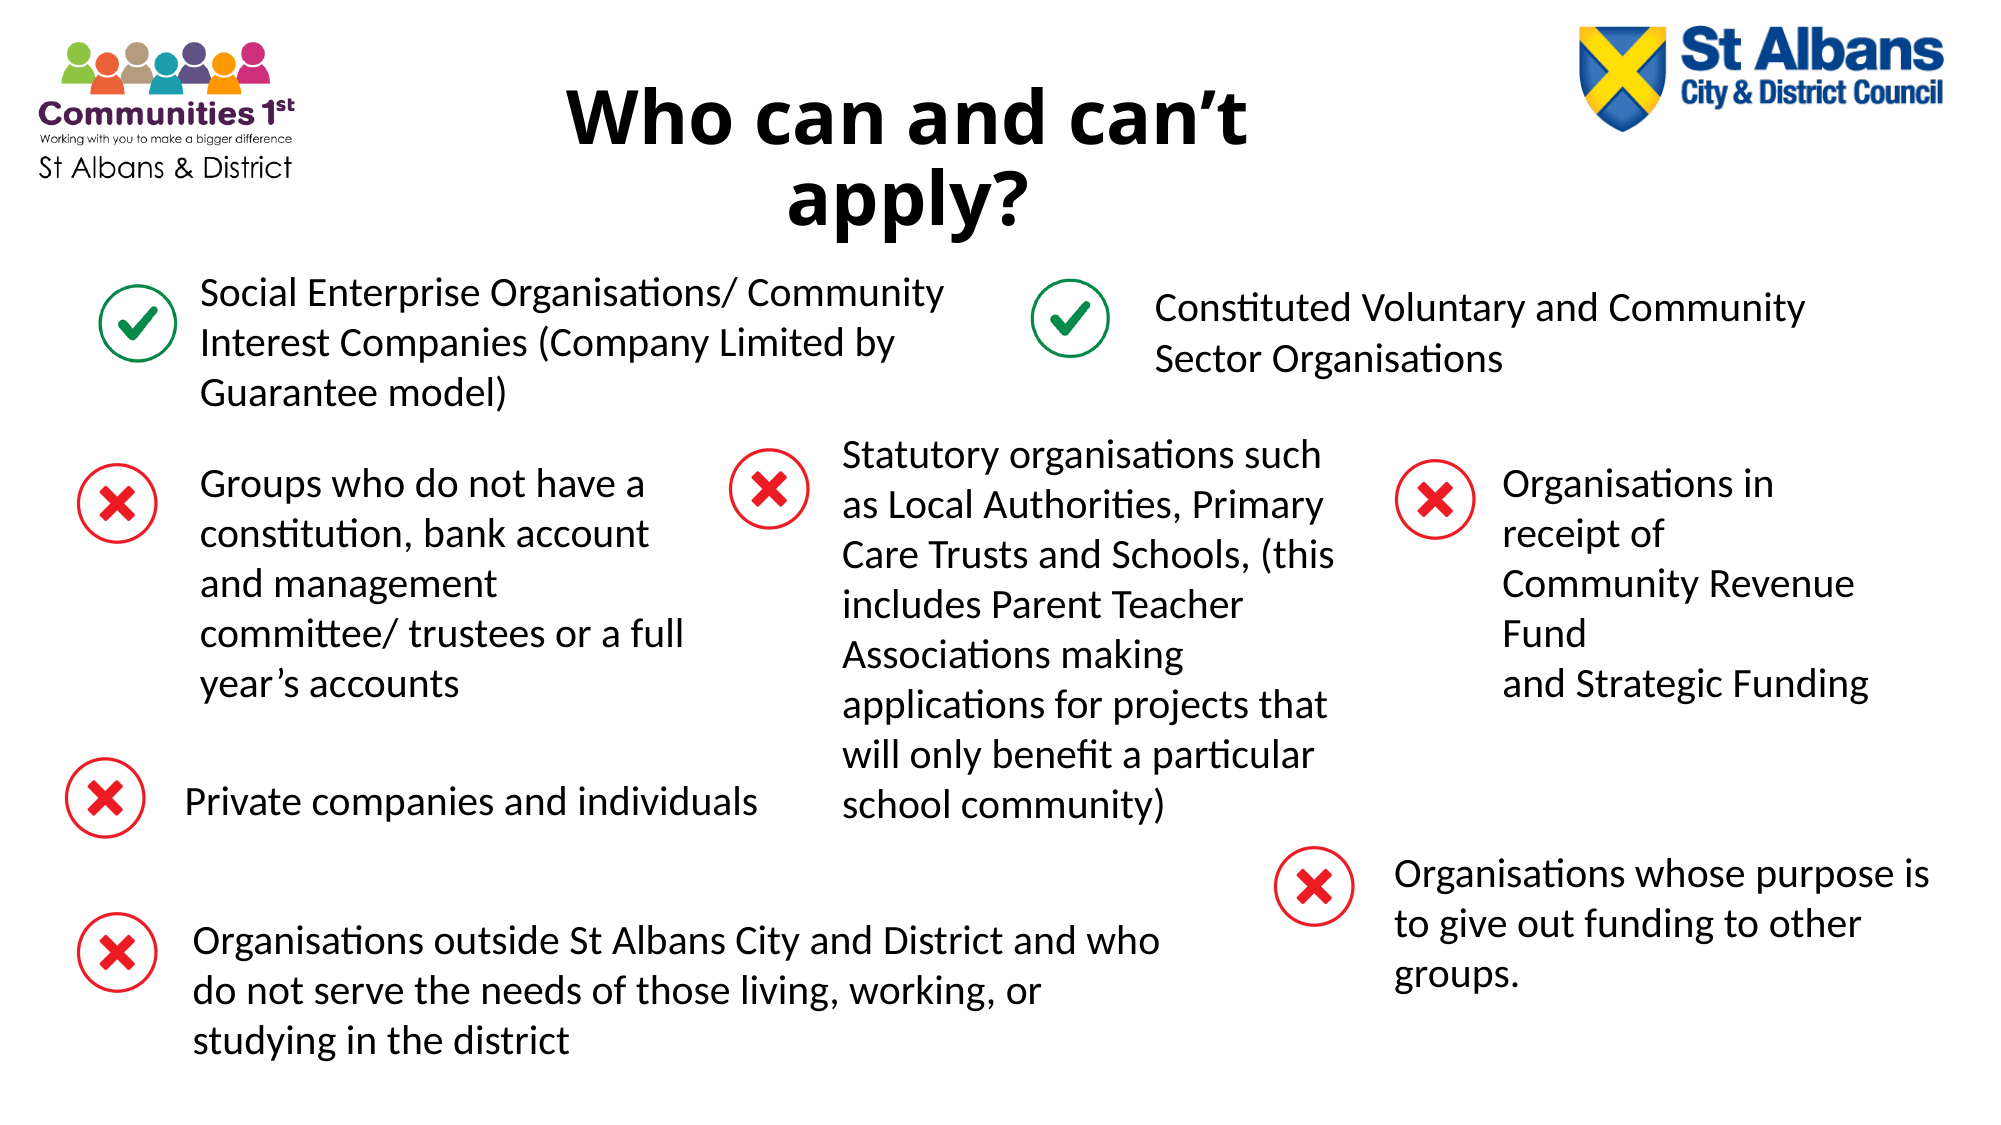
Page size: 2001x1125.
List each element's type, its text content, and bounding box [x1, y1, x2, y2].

picture [1248, 820, 1380, 952]
text_box Statutory organisations such as Local Authorities, Primary Care Trusts and Schools, (this includes Parent Teacher Associations making applications for projects that will only benefit a particular school community) [827, 419, 1380, 835]
text_box Groups who do not have a constitution, bank account and management committee/ trustees or a full year’s accounts [185, 447, 702, 713]
text_box Constituted Voluntary and Community Sector Organisations [1139, 227, 1935, 388]
picture [1579, 25, 1944, 132]
text_box Organisations whose purpose is to give out funding to other groups. [1379, 838, 1950, 1004]
text_box Organisations outside St Albans City and District and who do not serve the needs of those living, working, or studying in the district [177, 905, 1178, 1070]
picture [1005, 253, 1135, 383]
picture [51, 437, 183, 569]
picture [703, 422, 835, 555]
text_box Organisations in receipt of Community Revenue Fund and Strategic Funding [1487, 447, 1900, 713]
picture [51, 886, 183, 1018]
title Who can and can’t apply? [462, 52, 1354, 270]
picture [29, 38, 304, 184]
text_box Private companies and individuals [171, 766, 783, 832]
picture [39, 731, 171, 864]
picture [1369, 433, 1501, 565]
picture [73, 259, 202, 387]
text_box Social Enterprise Organisations/ Community Interest Companies (Company Limited by Guarantee model) [185, 212, 981, 423]
